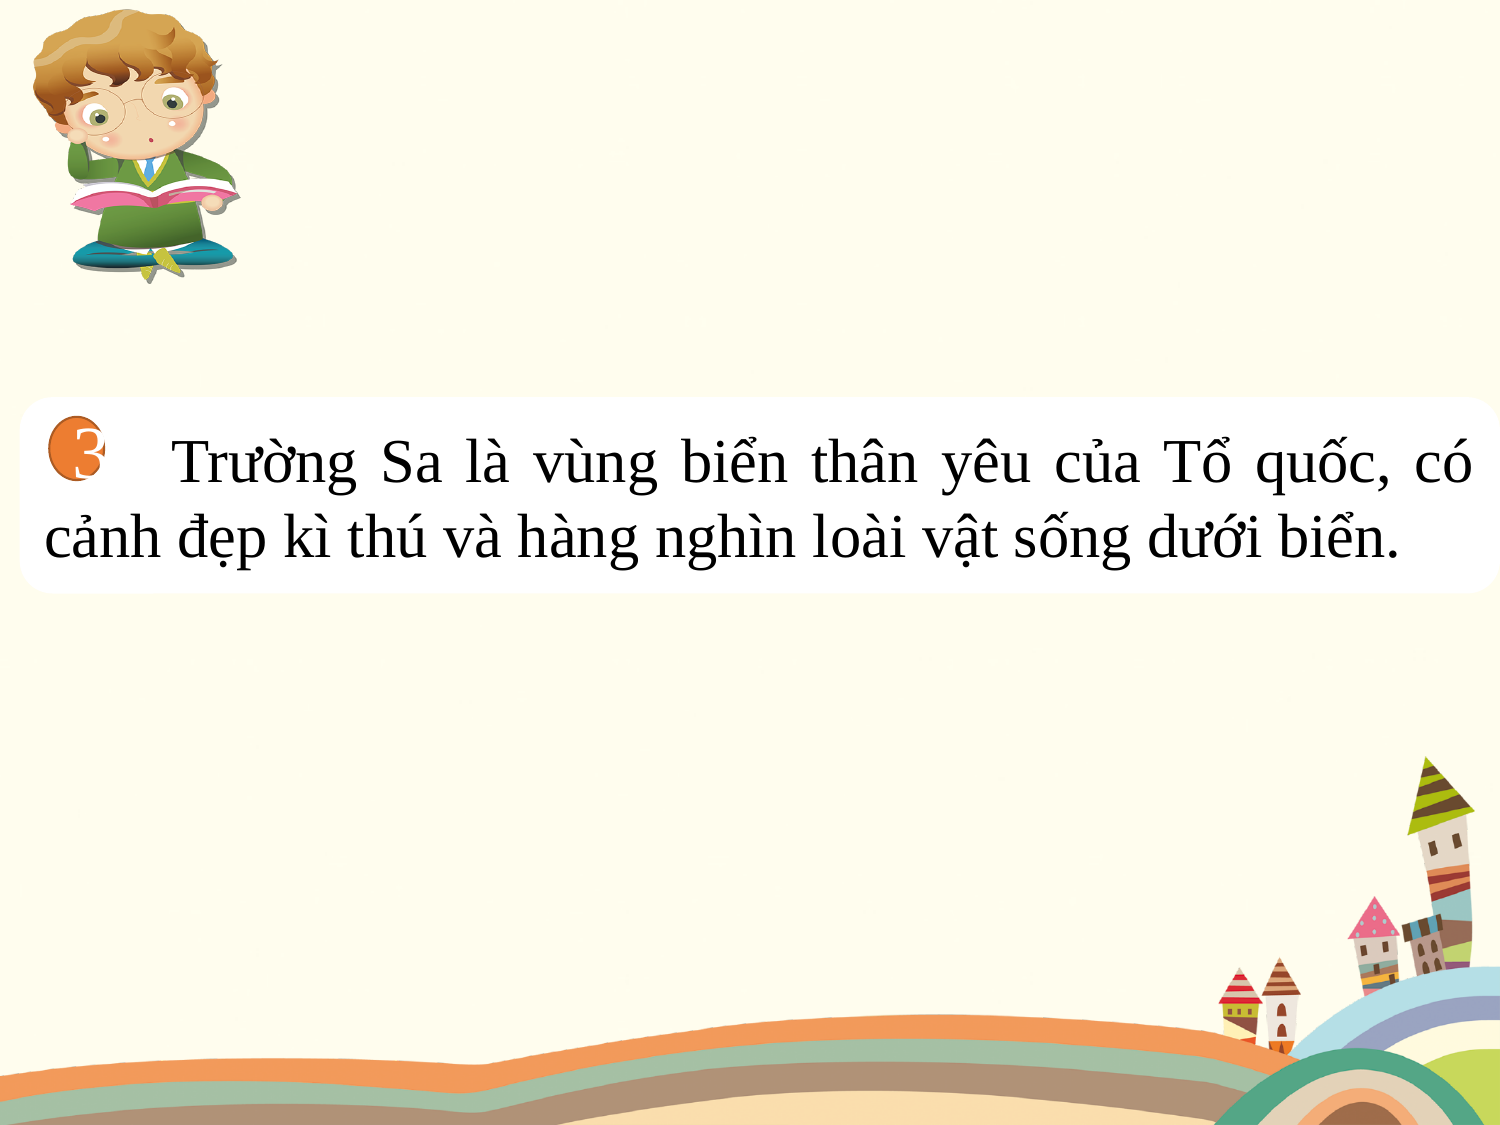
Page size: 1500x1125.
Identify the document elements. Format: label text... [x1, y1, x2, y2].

text_box Trường Sa là vùng biển thân yêu của Tổ quốc, có cảnh đẹp kì thú và hàng nghìn loài vật sống dưới biển. [19, 397, 1500, 594]
picture [0, 0, 1500, 1125]
text_box 3 [49, 416, 105, 481]
